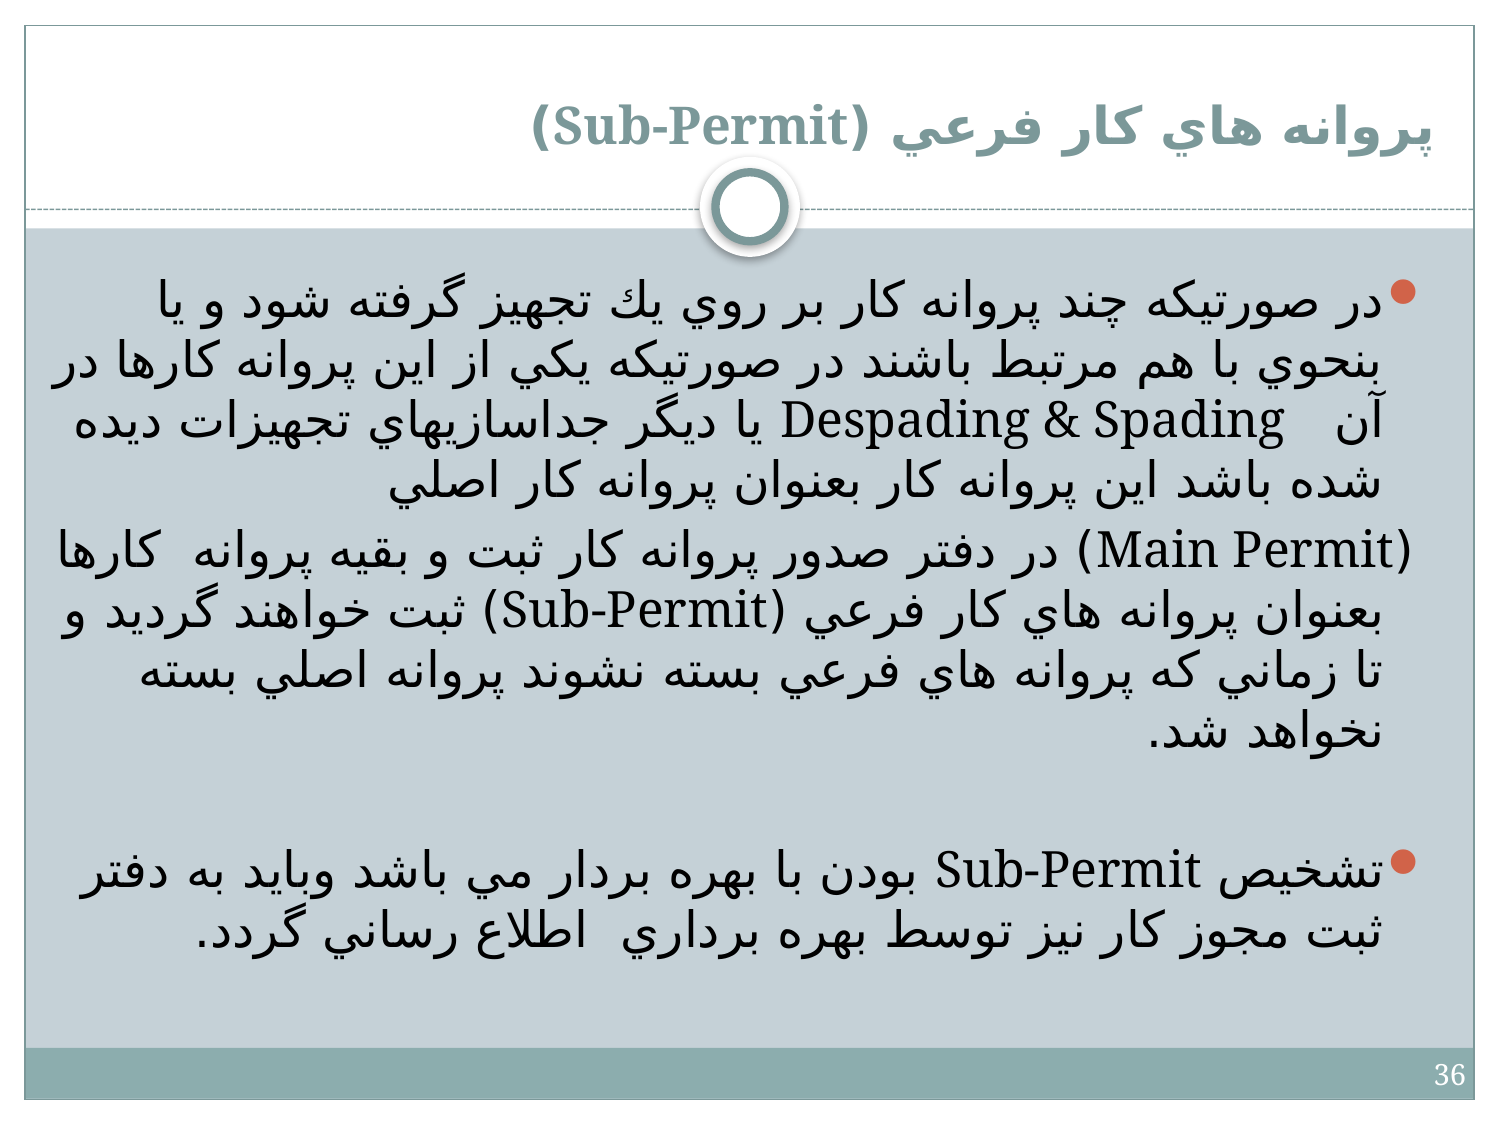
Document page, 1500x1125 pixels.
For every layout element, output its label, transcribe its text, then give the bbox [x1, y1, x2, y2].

text_box 36 [1412, 1040, 1488, 1113]
title پروانه هاي كار فرعي (Sub-Permit) [0, 37, 1450, 162]
list در صورتيكه چند پروانه كار بر روي يك تجهيز گرفته شود و يا بنحوي با هم مرتبط باشند در صورتيكه يكي از اين پروانه كارها در آن Despading & Spading يا ديگر جداسازيهاي تجهيزات ديده شده باشد اين پروانه كار بعنوان پروانه كار اصلي (Main Permit) در دفتر صدور پروانه كار ثبت و بقيه پروانه كارها بعنوان پروانه هاي كار فرعي (Sub-Permit) ثبت خواهند گرديد و تا زماني كه پروانه هاي فرعي بسته نشوند پروانه اصلي بسته نخواهد شد. تشخيص Sub-Permit بودن با بهره بردار مي باشد وبايد به دفتر ثبت مجوز كار نيز توسط بهره برداري اطلاع رساني گردد. [37, 260, 1445, 1023]
